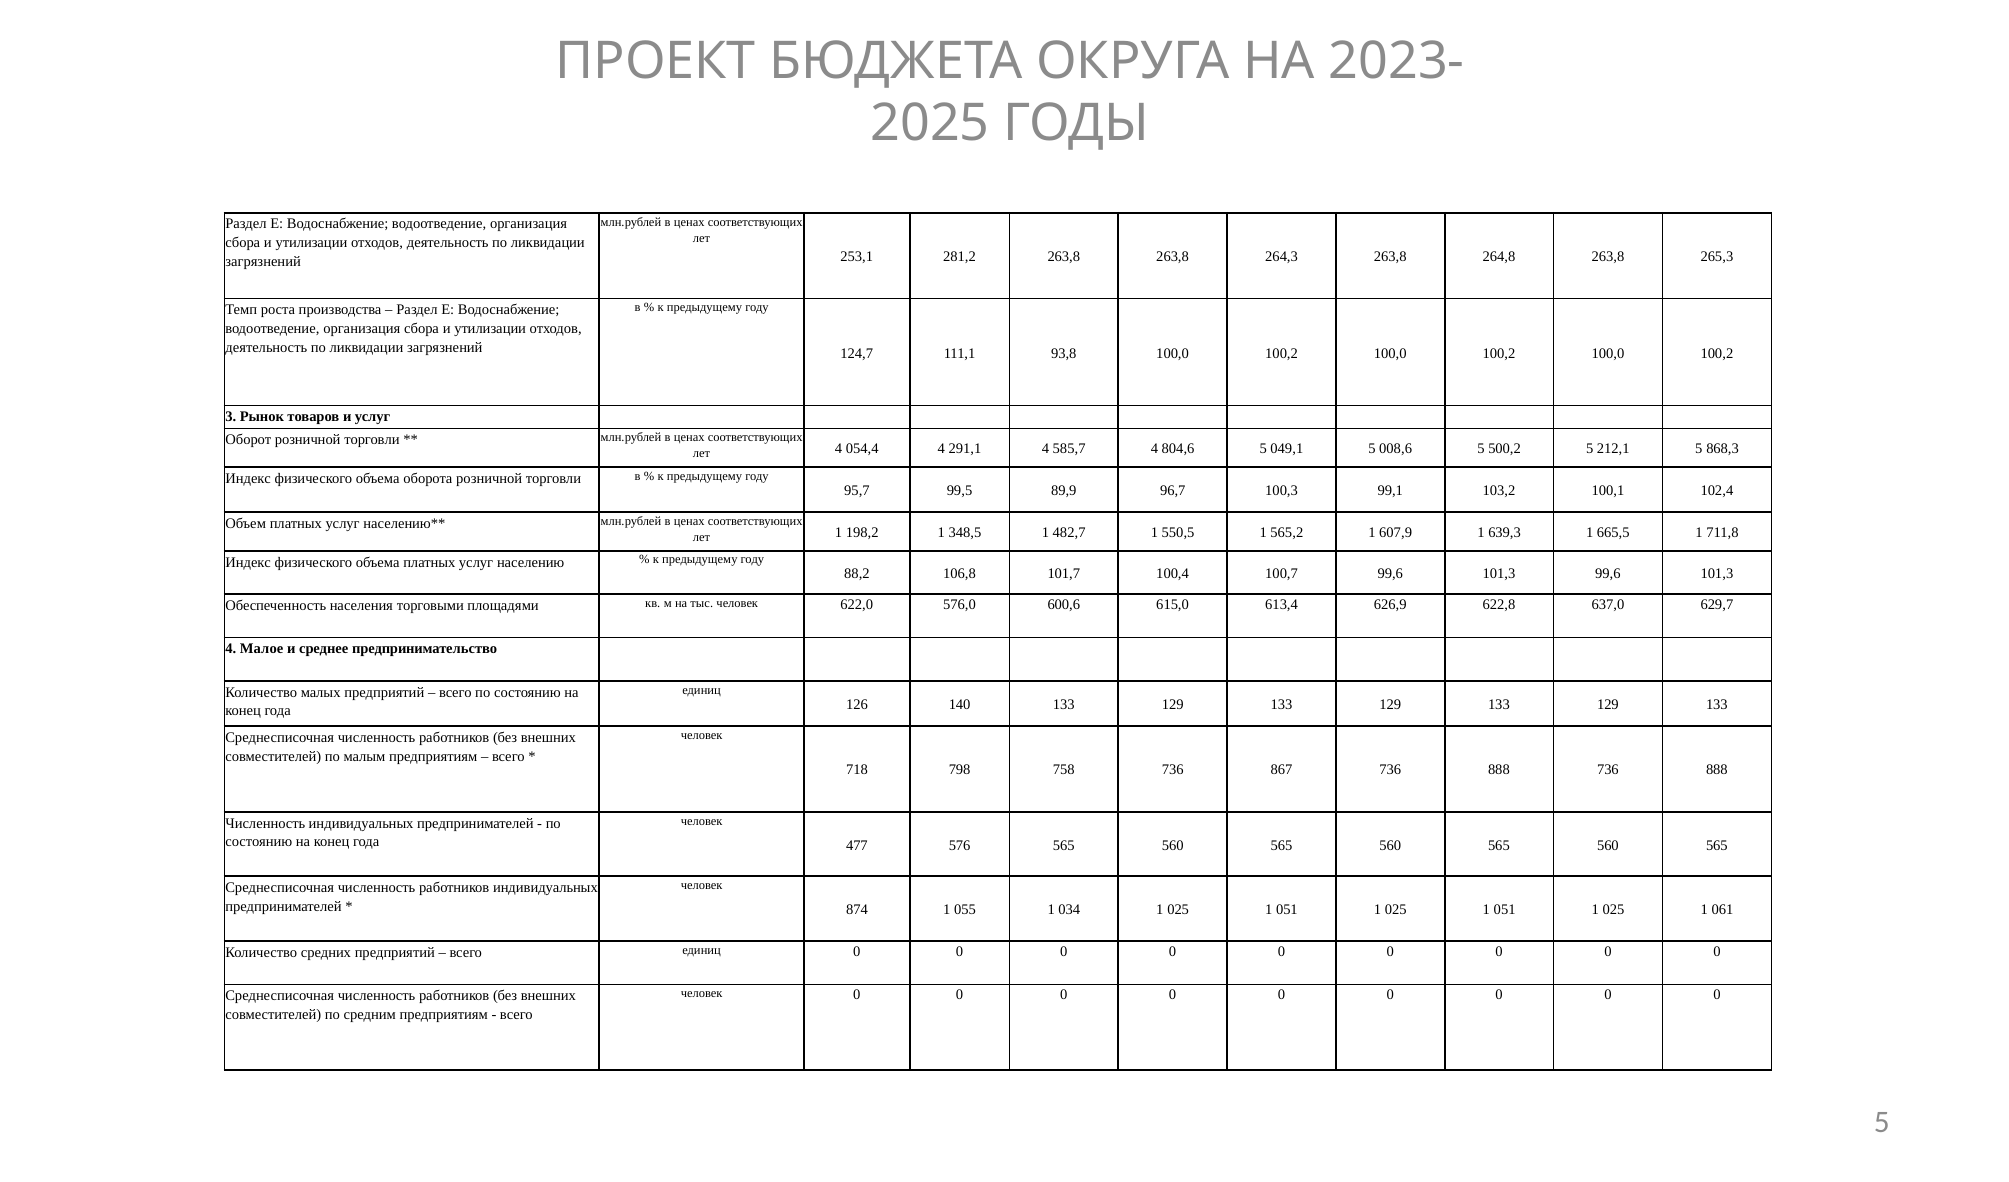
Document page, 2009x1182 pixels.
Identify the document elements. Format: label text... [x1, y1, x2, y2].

table_cell 89,9 [1010, 468, 1117, 511]
table_cell [911, 638, 1009, 680]
table_cell 576,0 [911, 595, 1009, 637]
table_cell 1 025 [1337, 877, 1444, 940]
table_header 263,8 [1010, 214, 1117, 298]
table_cell 102,4 [1663, 468, 1771, 511]
table_cell млн.рублей в ценах соответствующих лет [600, 513, 803, 550]
table_cell человек [600, 813, 803, 875]
table_cell [600, 638, 803, 680]
table_cell 0 [1663, 985, 1771, 1069]
table_cell 4 291,1 [911, 429, 1009, 466]
table_cell 111,1 [911, 299, 1009, 405]
table_cell 0 [911, 985, 1009, 1069]
table_cell кв. м на тыс. человек [600, 595, 803, 637]
table_cell 100,0 [1337, 299, 1444, 405]
table_cell 99,6 [1554, 552, 1662, 593]
table_cell человек [600, 985, 803, 1069]
table_cell 100,0 [1554, 299, 1662, 405]
table_cell 124,7 [805, 299, 909, 405]
table_cell 0 [1446, 985, 1553, 1069]
table_cell 133 [1663, 682, 1771, 725]
table_cell 629,7 [1663, 595, 1771, 637]
table_cell 1 665,5 [1554, 513, 1662, 550]
table_cell 0 [1010, 942, 1117, 984]
table_cell 100,2 [1228, 299, 1335, 405]
table_cell млн.рублей в ценах соответствующих лет [600, 429, 803, 466]
table_cell 0 [1554, 942, 1662, 984]
table_cell 4 585,7 [1010, 429, 1117, 466]
table_cell 133 [1228, 682, 1335, 725]
table_cell в % к предыдущему году [600, 468, 803, 511]
table_cell 0 [1337, 942, 1444, 984]
table_cell [1663, 638, 1771, 680]
table_cell Количество малых предприятий – всего по состоянию на конец года [225, 682, 598, 725]
slide_number 5 [1439, 1094, 1908, 1158]
table_header Раздел E: Водоснабжение; водоотведение, организация сбора и утилизации отходов, деятельность по ликвидации загрязнений [225, 214, 598, 298]
table_cell 565 [1663, 813, 1771, 875]
table_cell 0 [1010, 985, 1117, 1069]
table_header 263,8 [1119, 214, 1226, 298]
table_cell 0 [1446, 942, 1553, 984]
table_cell 4 054,4 [805, 429, 909, 466]
table_cell 99,5 [911, 468, 1009, 511]
table_header млн.рублей в ценах соответствующих лет [600, 214, 803, 298]
table_cell 576 [911, 813, 1009, 875]
table_cell 0 [1119, 985, 1226, 1069]
table_cell [805, 638, 909, 680]
table_cell [1119, 406, 1226, 428]
table_cell 100,1 [1554, 468, 1662, 511]
table_cell [1228, 406, 1335, 428]
table_cell 874 [805, 877, 909, 940]
table_cell Среднесписочная численность работников (без внешних совместителей) по средним предприятиям - всего [225, 985, 598, 1069]
table_header 253,1 [805, 214, 909, 298]
table_header 264,3 [1228, 214, 1335, 298]
table_cell [911, 406, 1009, 428]
table_cell Оборот розничной торговли ** [225, 429, 598, 466]
table_header 263,8 [1337, 214, 1444, 298]
table_cell [1554, 406, 1662, 428]
table_cell 0 [1337, 985, 1444, 1069]
table_cell 100,2 [1663, 299, 1771, 405]
table_cell 133 [1446, 682, 1553, 725]
table_cell 560 [1554, 813, 1662, 875]
table_cell 637,0 [1554, 595, 1662, 637]
table_cell 95,7 [805, 468, 909, 511]
table_cell 129 [1119, 682, 1226, 725]
table_cell 1 034 [1010, 877, 1117, 940]
table_cell [1010, 638, 1117, 680]
table_cell 103,2 [1446, 468, 1553, 511]
table_cell 5 500,2 [1446, 429, 1553, 466]
table_cell 736 [1119, 727, 1226, 811]
table_cell 1 482,7 [1010, 513, 1117, 550]
table_cell Среднесписочная численность работников индивидуальных предпринимателей * [225, 877, 598, 940]
table_cell Среднесписочная численность работников (без внешних совместителей) по малым предприятиям – всего * [225, 727, 598, 811]
table_cell 888 [1446, 727, 1553, 811]
table_cell [805, 406, 909, 428]
table_cell 0 [805, 985, 909, 1069]
table_cell [1337, 406, 1444, 428]
table_cell 106,8 [911, 552, 1009, 593]
table_cell 1 025 [1554, 877, 1662, 940]
table_cell 1 061 [1663, 877, 1771, 940]
table_cell [1446, 638, 1553, 680]
table_header 265,3 [1663, 214, 1771, 298]
table_cell Индекс физического объема оборота розничной торговли [225, 468, 598, 511]
table_cell 477 [805, 813, 909, 875]
table_cell 5 212,1 [1554, 429, 1662, 466]
table_cell 560 [1119, 813, 1226, 875]
table_cell 5 868,3 [1663, 429, 1771, 466]
table_cell 0 [805, 942, 909, 984]
table_cell 626,9 [1337, 595, 1444, 637]
table_cell 129 [1337, 682, 1444, 725]
table_cell 565 [1228, 813, 1335, 875]
table_cell 1 198,2 [805, 513, 909, 550]
table_cell 101,3 [1446, 552, 1553, 593]
table_cell 867 [1228, 727, 1335, 811]
table_cell единиц [600, 942, 803, 984]
table_cell единиц [600, 682, 803, 725]
table_cell 96,7 [1119, 468, 1226, 511]
table_cell 126 [805, 682, 909, 725]
table_cell 88,2 [805, 552, 909, 593]
table_cell человек [600, 727, 803, 811]
table_cell 888 [1663, 727, 1771, 811]
table_cell 4 804,6 [1119, 429, 1226, 466]
table_cell 1 711,8 [1663, 513, 1771, 550]
table_cell Темп роста производства – Раздел E: Водоснабжение; водоотведение, организация сбора и утилизации отходов, деятельность по ликвидации загрязнений [225, 299, 598, 405]
table_cell человек [600, 877, 803, 940]
table_cell Объем платных услуг населению** [225, 513, 598, 550]
table_cell 1 565,2 [1228, 513, 1335, 550]
table_cell 622,0 [805, 595, 909, 637]
table_cell 1 051 [1446, 877, 1553, 940]
table_cell 736 [1554, 727, 1662, 811]
table_cell 798 [911, 727, 1009, 811]
table_cell Численность индивидуальных предпринимателей - по состоянию на конец года [225, 813, 598, 875]
table_cell 736 [1337, 727, 1444, 811]
table_cell 0 [1228, 985, 1335, 1069]
table_cell Обеспеченность населения торговыми площадями [225, 595, 598, 637]
table_cell 560 [1337, 813, 1444, 875]
table_cell 129 [1554, 682, 1662, 725]
table_cell 100,4 [1119, 552, 1226, 593]
table_cell 101,7 [1010, 552, 1117, 593]
table_cell 0 [1119, 942, 1226, 984]
table_cell 100,0 [1119, 299, 1226, 405]
table_cell 140 [911, 682, 1009, 725]
table_cell 0 [1228, 942, 1335, 984]
table_cell 622,8 [1446, 595, 1553, 637]
table_header 264,8 [1446, 214, 1553, 298]
table_cell 1 639,3 [1446, 513, 1553, 550]
table_cell 4. Малое и среднее предпринимательство [225, 638, 598, 680]
table_cell 100,2 [1446, 299, 1553, 405]
table_header 263,8 [1554, 214, 1662, 298]
table_cell [1010, 406, 1117, 428]
table_cell 615,0 [1119, 595, 1226, 637]
table_cell % к предыдущему году [600, 552, 803, 593]
table_cell 99,1 [1337, 468, 1444, 511]
table_cell Индекс физического объема платных услуг населению [225, 552, 598, 593]
table_cell [1446, 406, 1553, 428]
table_cell 99,6 [1337, 552, 1444, 593]
table_cell 758 [1010, 727, 1117, 811]
table_cell 1 607,9 [1337, 513, 1444, 550]
table_cell 1 348,5 [911, 513, 1009, 550]
footer ПРОЕКТ БЮДЖЕТА ОКРУГА НА 2023-2025 ГОДЫ [508, 59, 1513, 119]
table_cell 1 025 [1119, 877, 1226, 940]
table_cell 133 [1010, 682, 1117, 725]
table_cell Количество средних предприятий – всего [225, 942, 598, 984]
table_cell 718 [805, 727, 909, 811]
table_cell 3. Рынок товаров и услуг [225, 406, 598, 428]
table_cell 0 [1663, 942, 1771, 984]
table_cell 0 [1554, 985, 1662, 1069]
table_cell 600,6 [1010, 595, 1117, 637]
table_cell 5 049,1 [1228, 429, 1335, 466]
table_cell [1554, 638, 1662, 680]
table_cell [1228, 638, 1335, 680]
table_cell 100,3 [1228, 468, 1335, 511]
table_cell [1663, 406, 1771, 428]
table_cell 5 008,6 [1337, 429, 1444, 466]
table_cell 93,8 [1010, 299, 1117, 405]
table_cell 0 [911, 942, 1009, 984]
table_cell 1 055 [911, 877, 1009, 940]
table_cell 1 051 [1228, 877, 1335, 940]
table_cell [1337, 638, 1444, 680]
table_cell 613,4 [1228, 595, 1335, 637]
table_cell 100,7 [1228, 552, 1335, 593]
table_cell 565 [1010, 813, 1117, 875]
table_cell 101,3 [1663, 552, 1771, 593]
table_header 281,2 [911, 214, 1009, 298]
table_cell [600, 406, 803, 428]
table_cell [1119, 638, 1226, 680]
table_cell в % к предыдущему году [600, 299, 803, 405]
table_cell 1 550,5 [1119, 513, 1226, 550]
table_cell 565 [1446, 813, 1553, 875]
